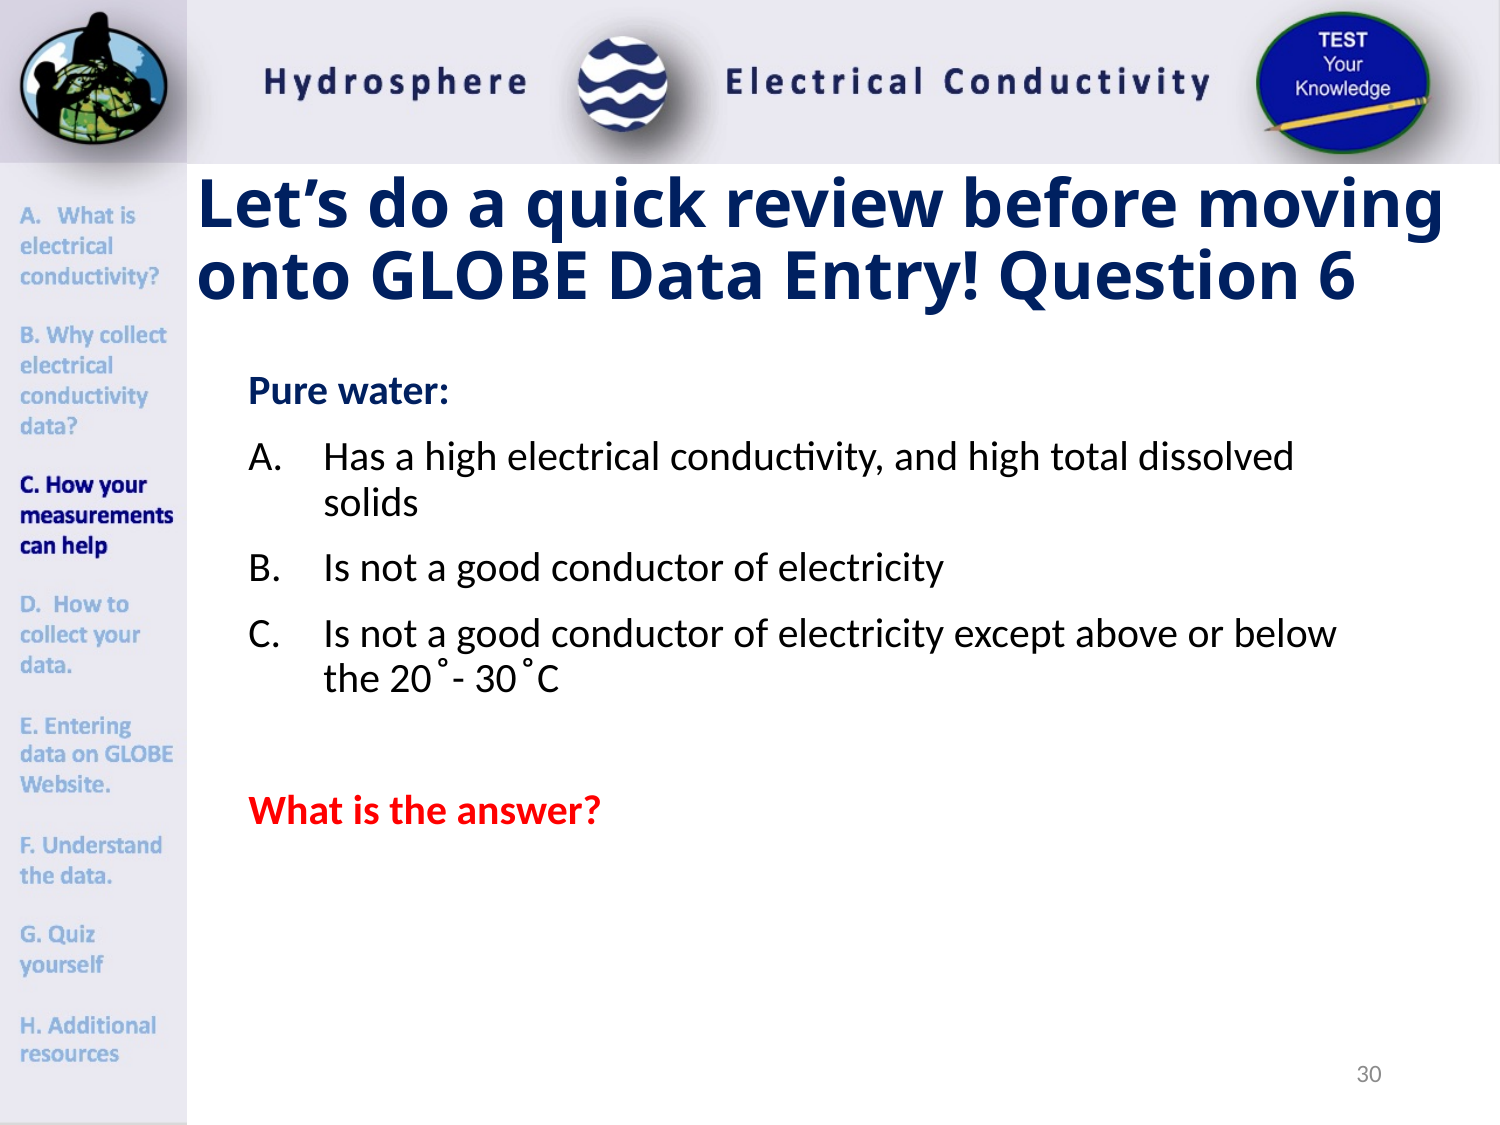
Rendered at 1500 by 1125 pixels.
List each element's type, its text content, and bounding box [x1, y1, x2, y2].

title Let’s do a quick review before moving onto GLOBE Data Entry! Question 6 [187, 164, 1476, 351]
list Pure water: Has a high electrical conductivity, and high total dissolved solids Is not a good conductor of electricity Is not a good conductor of electricity except above or below the 20 ̊ - 30 ̊ C What is the answer? [233, 361, 1360, 1114]
picture [0, 0, 1500, 1125]
slide_number 29 [1360, 1042, 1397, 1103]
